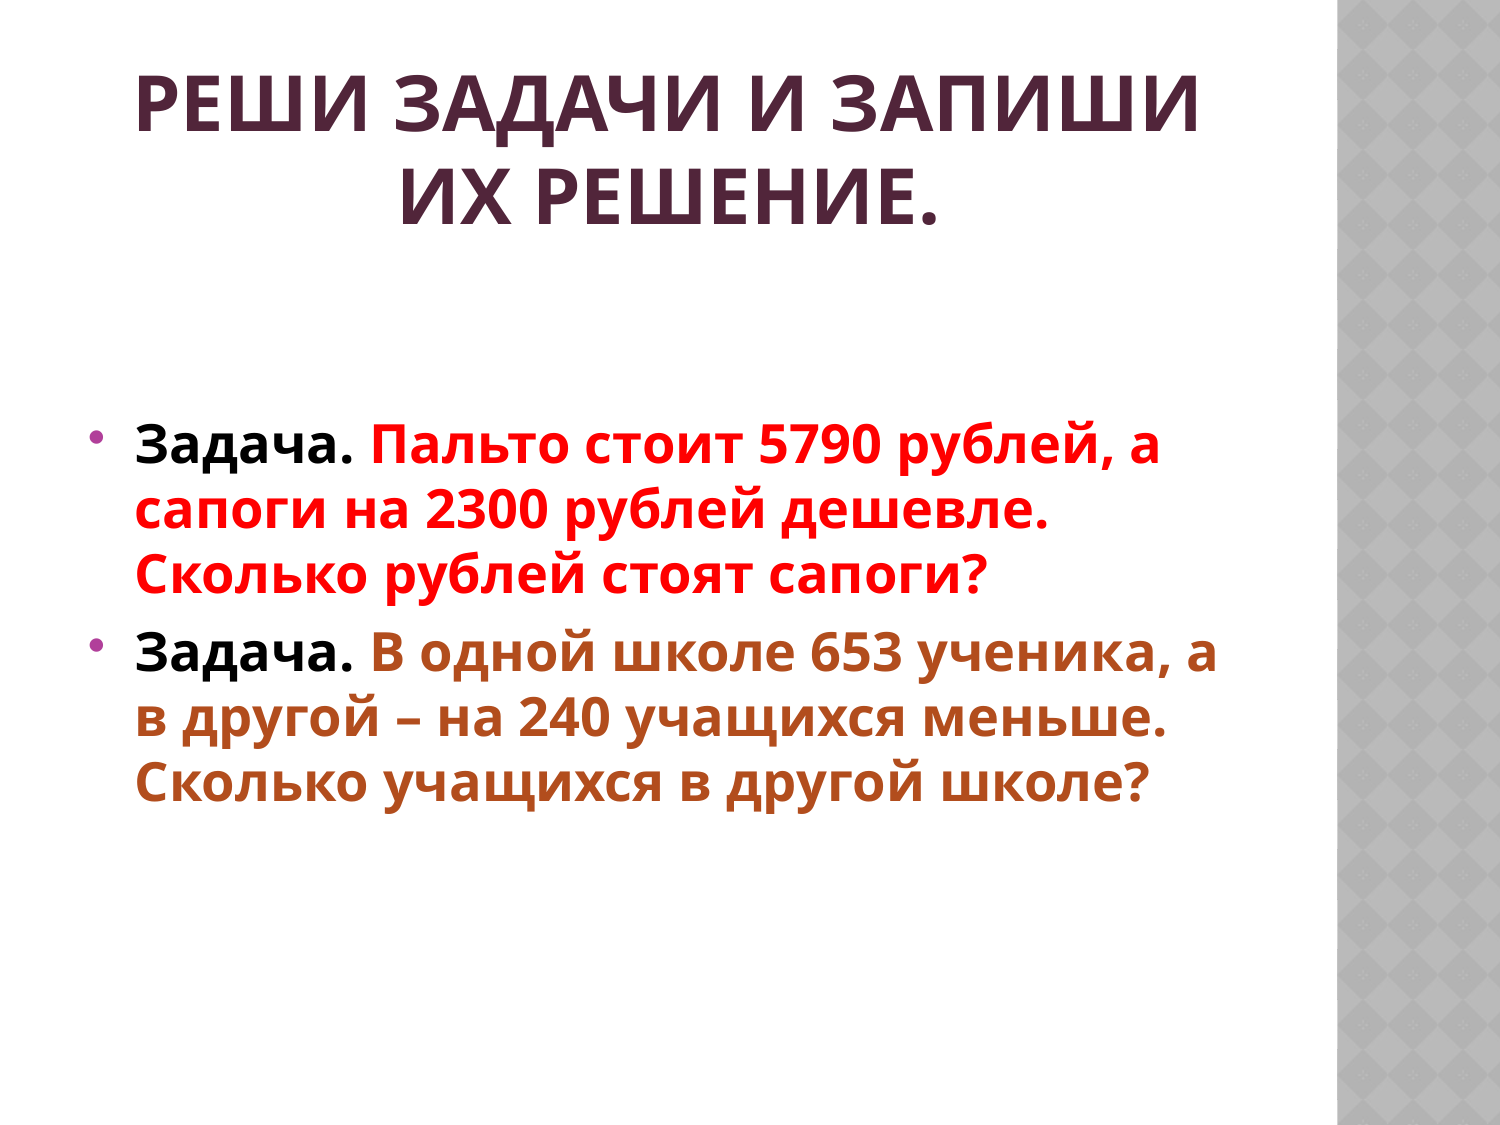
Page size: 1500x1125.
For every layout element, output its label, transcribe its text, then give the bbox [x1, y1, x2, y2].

title Реши задачи и запиши их решение. [75, 52, 1263, 240]
list Задача. Пальто стоит 5790 рублей, а сапоги на 2300 рублей дешевле. Сколько рублей стоят сапоги? Задача. В одной школе 653 ученика, а в другой – на 240 учащихся меньше. Сколько учащихся в другой школе? [75, 324, 1263, 1059]
